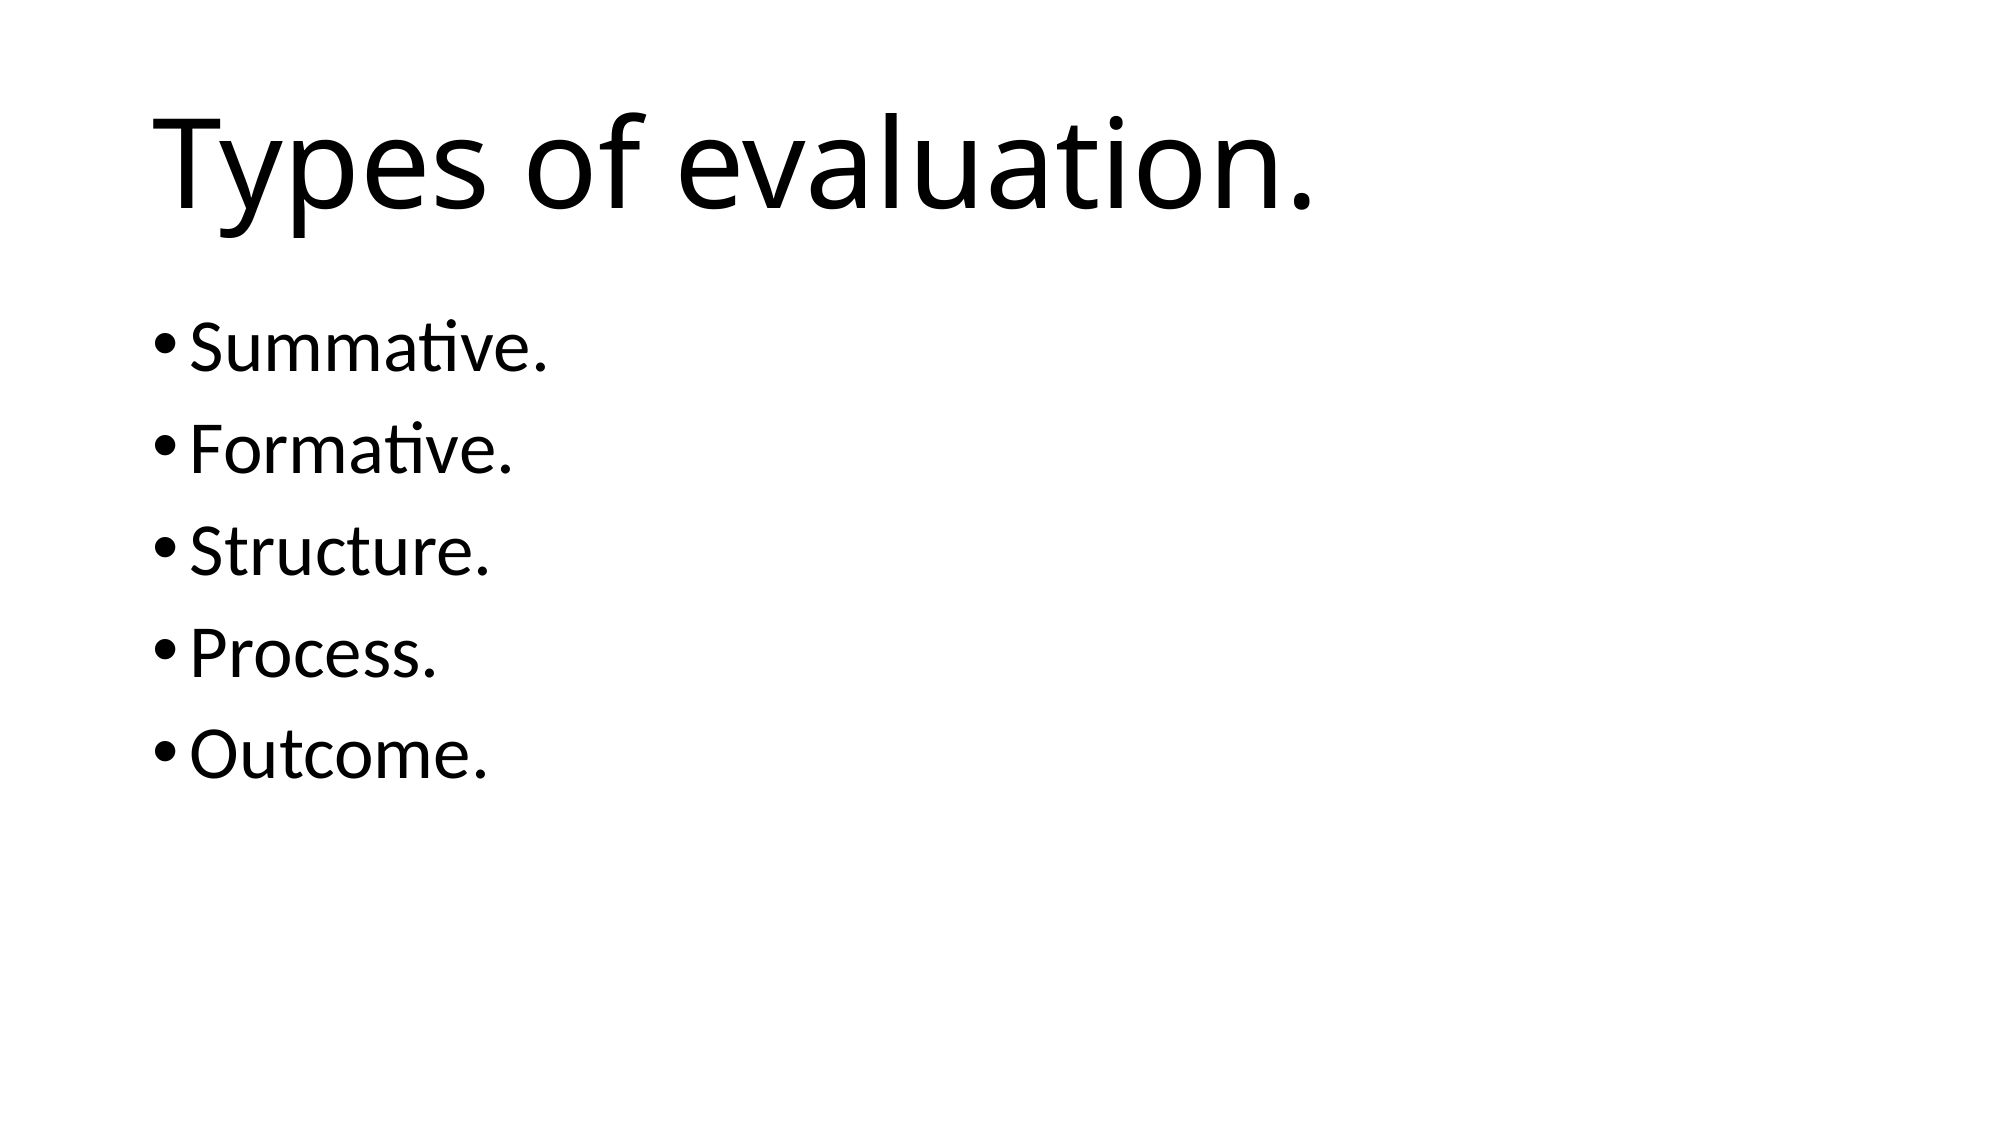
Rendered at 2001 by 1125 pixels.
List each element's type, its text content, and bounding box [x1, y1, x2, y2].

title Types of evaluation. [137, 59, 1863, 278]
list Summative. Formative. Structure. Process. Outcome. [137, 299, 1863, 1014]
